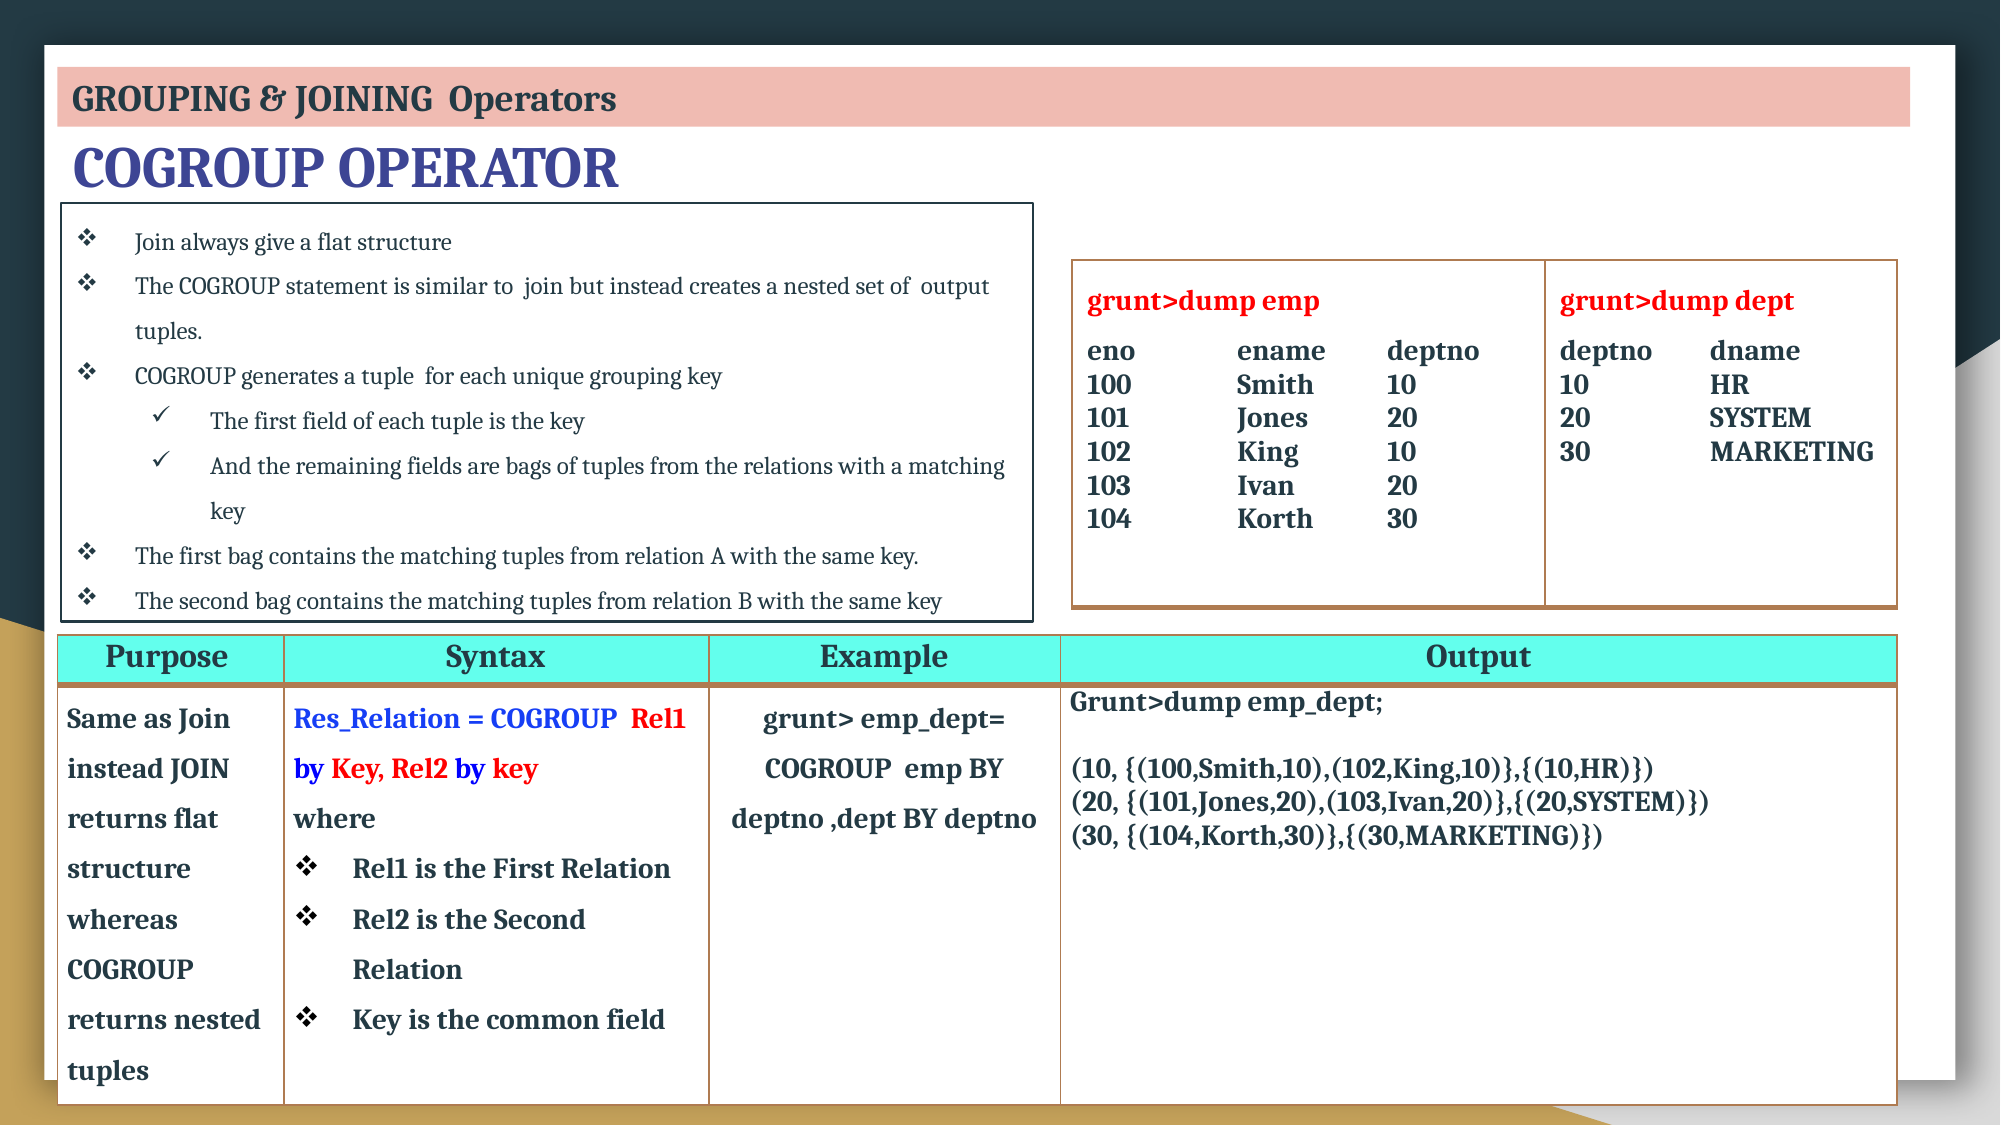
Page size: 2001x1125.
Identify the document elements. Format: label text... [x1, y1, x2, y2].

text_box COGROUP OPERATOR [58, 121, 636, 207]
table_header Example [710, 636, 1060, 682]
table_cell Same as Join instead JOIN returns flat structure whereas COGROUP returns nested tuples [58, 688, 283, 1104]
table_header Syntax [285, 636, 708, 682]
table_cell Res_Relation = COGROUP Rel1 by Key, Rel2 by key where Rel1 is the First Relation Rel2 is the Second Relation Key is the common field [285, 688, 708, 1104]
table_header Output [1061, 636, 1896, 682]
table_header grunt>dump emp eno ename deptno 100 Smith 10 101 Jones 20 102 King 10 103 Ivan 20 104 Korth 30 [1073, 261, 1544, 605]
table_cell Grunt>dump emp_dept; (10, {(100,Smith,10),(102,King,10)},{(10,HR)}) (20, {(101,Jones,20),(103,Ivan,20)},{(20,SYSTEM)}) (30, {(104,Korth,30)},{(30,MARKETING)}) [1061, 688, 1896, 1104]
text_box Join always give a flat structure The COGROUP statement is similar to join but instead creates a nested set of output tuples. COGROUP generates a tuple for each unique grouping key The first field of each tuple is the key And the remaining fields are bags of tuples from the relations with a matching key The first bag contains the matching tuples from relation A with the same key. The second bag contains the matching tuples from relation B with the same key [61, 202, 1033, 622]
table_header grunt>dump dept deptno dname 10 HR 20 SYSTEM 30 MARKETING [1546, 261, 1896, 605]
text_box GROUPING & JOINING Operators [57, 66, 1911, 127]
table_cell grunt> emp_dept= COGROUP emp BY deptno ,dept BY deptno [710, 688, 1060, 1104]
table_header Purpose [58, 636, 283, 682]
